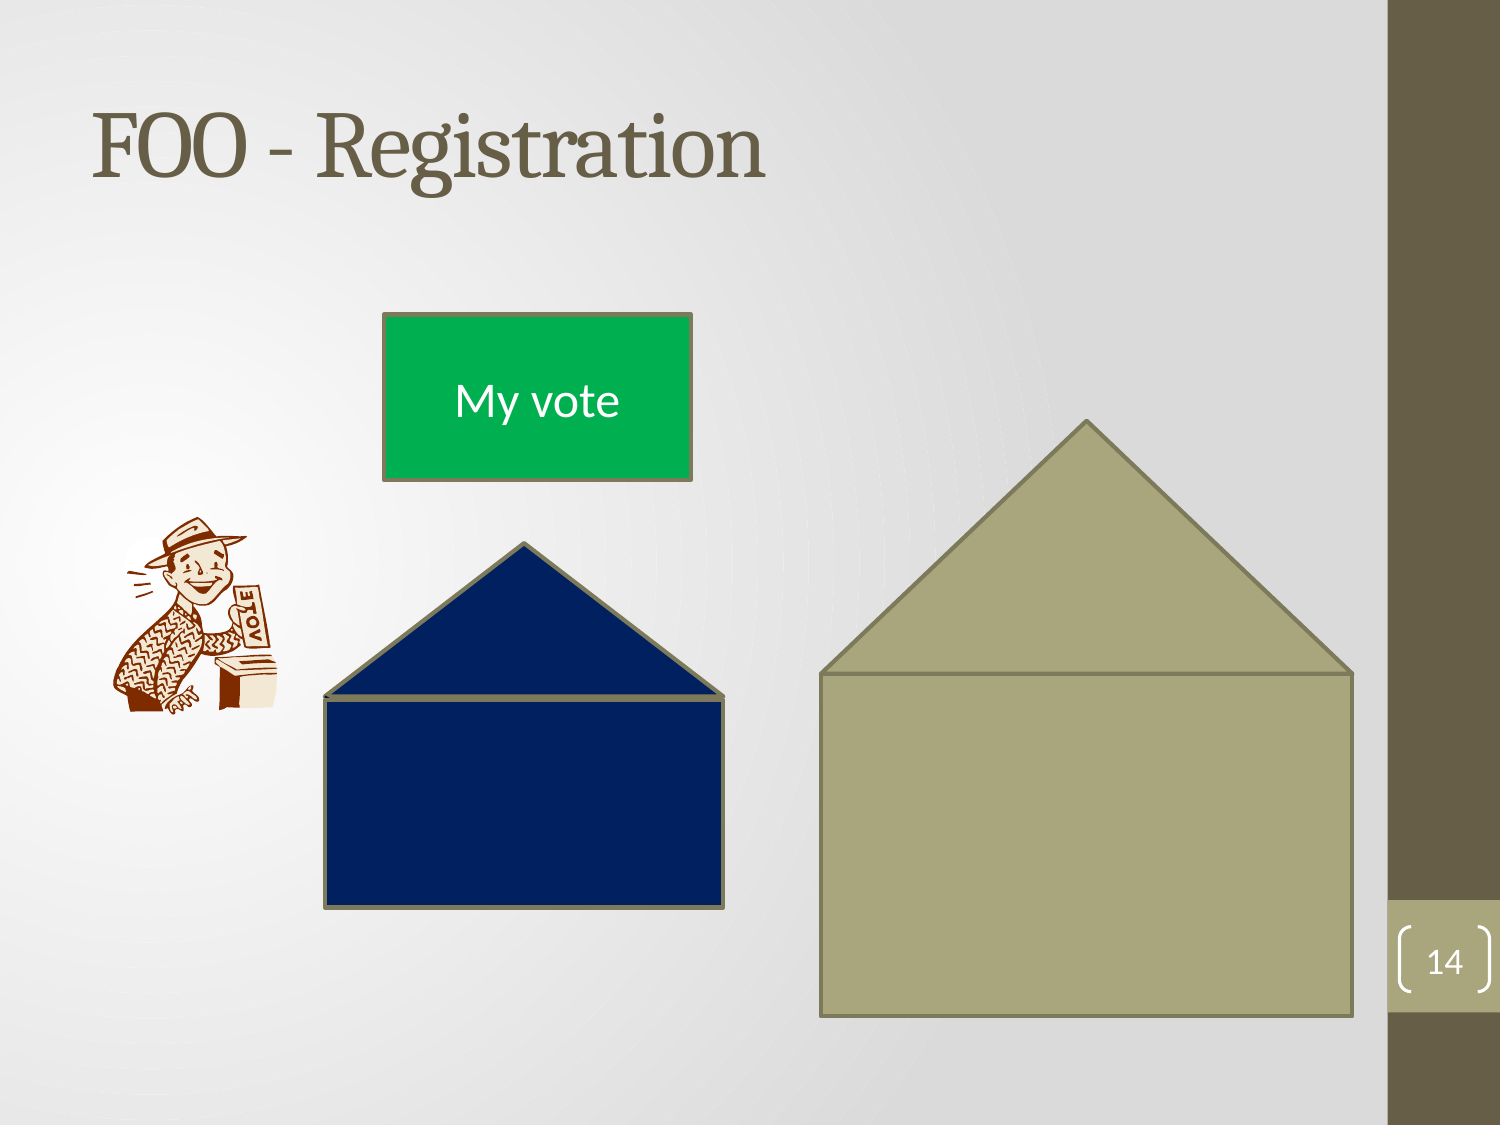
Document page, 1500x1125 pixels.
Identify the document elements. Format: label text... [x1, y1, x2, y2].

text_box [535, 699, 724, 805]
picture [111, 516, 278, 717]
text_box [331, 541, 722, 692]
text_box [819, 676, 1354, 1018]
title FOO - Registration [75, 45, 1325, 233]
text_box [323, 808, 725, 910]
text_box My vote [382, 312, 693, 482]
slide_number 14 [1397, 925, 1492, 994]
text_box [324, 695, 525, 805]
text_box [818, 419, 1355, 676]
